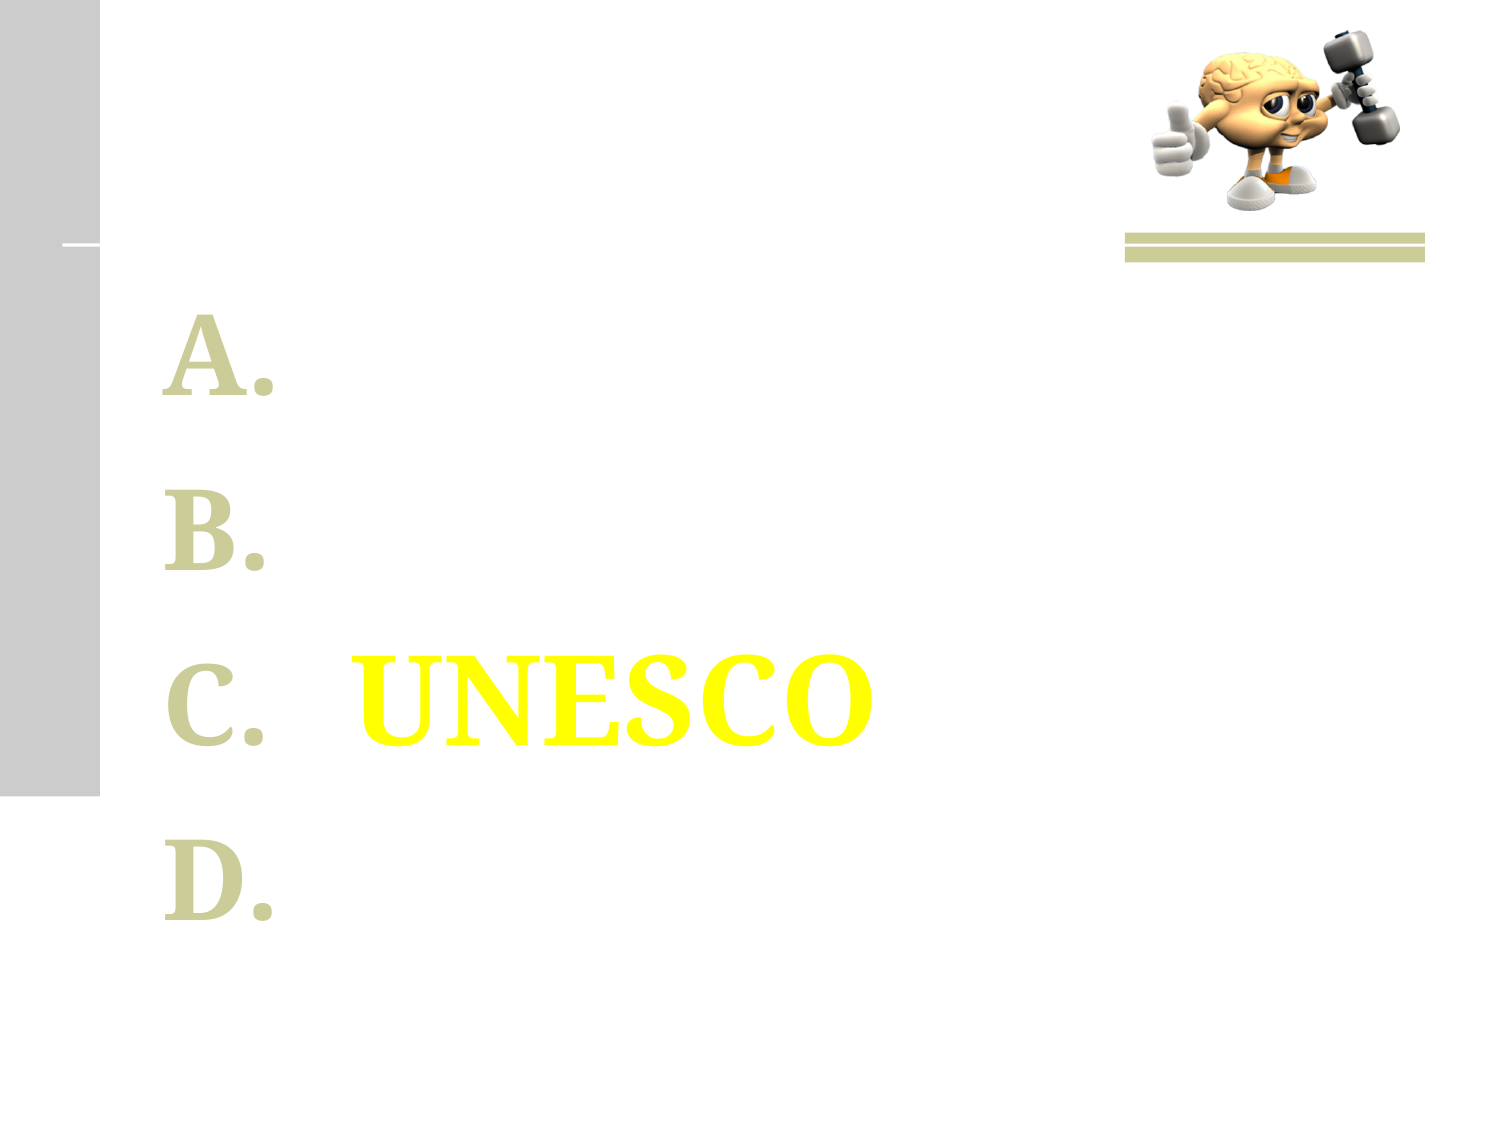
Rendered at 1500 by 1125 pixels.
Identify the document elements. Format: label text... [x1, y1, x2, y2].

list OSEC UNISA UNESCO ONUSC [147, 262, 1423, 1059]
picture [1151, 30, 1400, 211]
